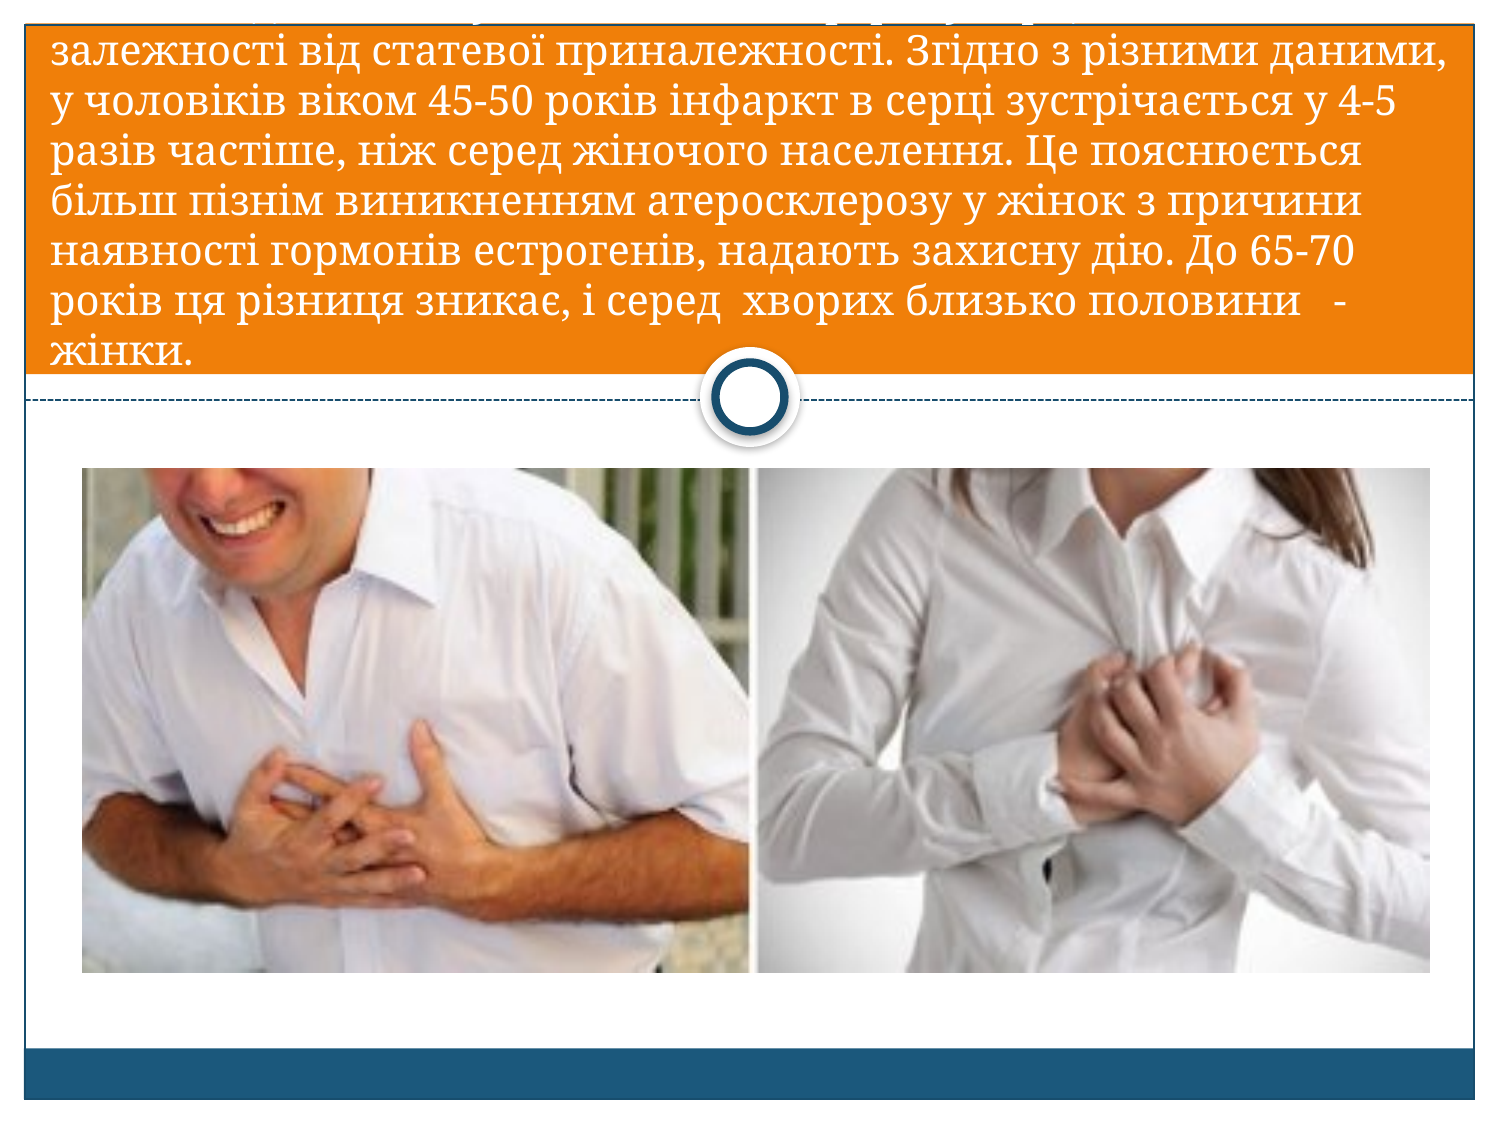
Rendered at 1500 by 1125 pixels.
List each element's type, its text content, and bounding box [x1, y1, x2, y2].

title Є певні відмінності у виникненні інфаркту серцевого м'яза в залежності від статевої приналежності. Згідно з різними даними, у чоловіків віком 45-50 років інфаркт в серці зустрічається у 4-5 разів частіше, ніж серед жіночого населення. Це пояснюється більш пізнім виникненням атеросклерозу у жінок з причини наявності гормонів естрогенів, надають захисну дію. До 65-70 років ця різниця зникає, і серед хворих близько половини - жінки. [35, 70, 1465, 382]
picture [81, 468, 1430, 973]
